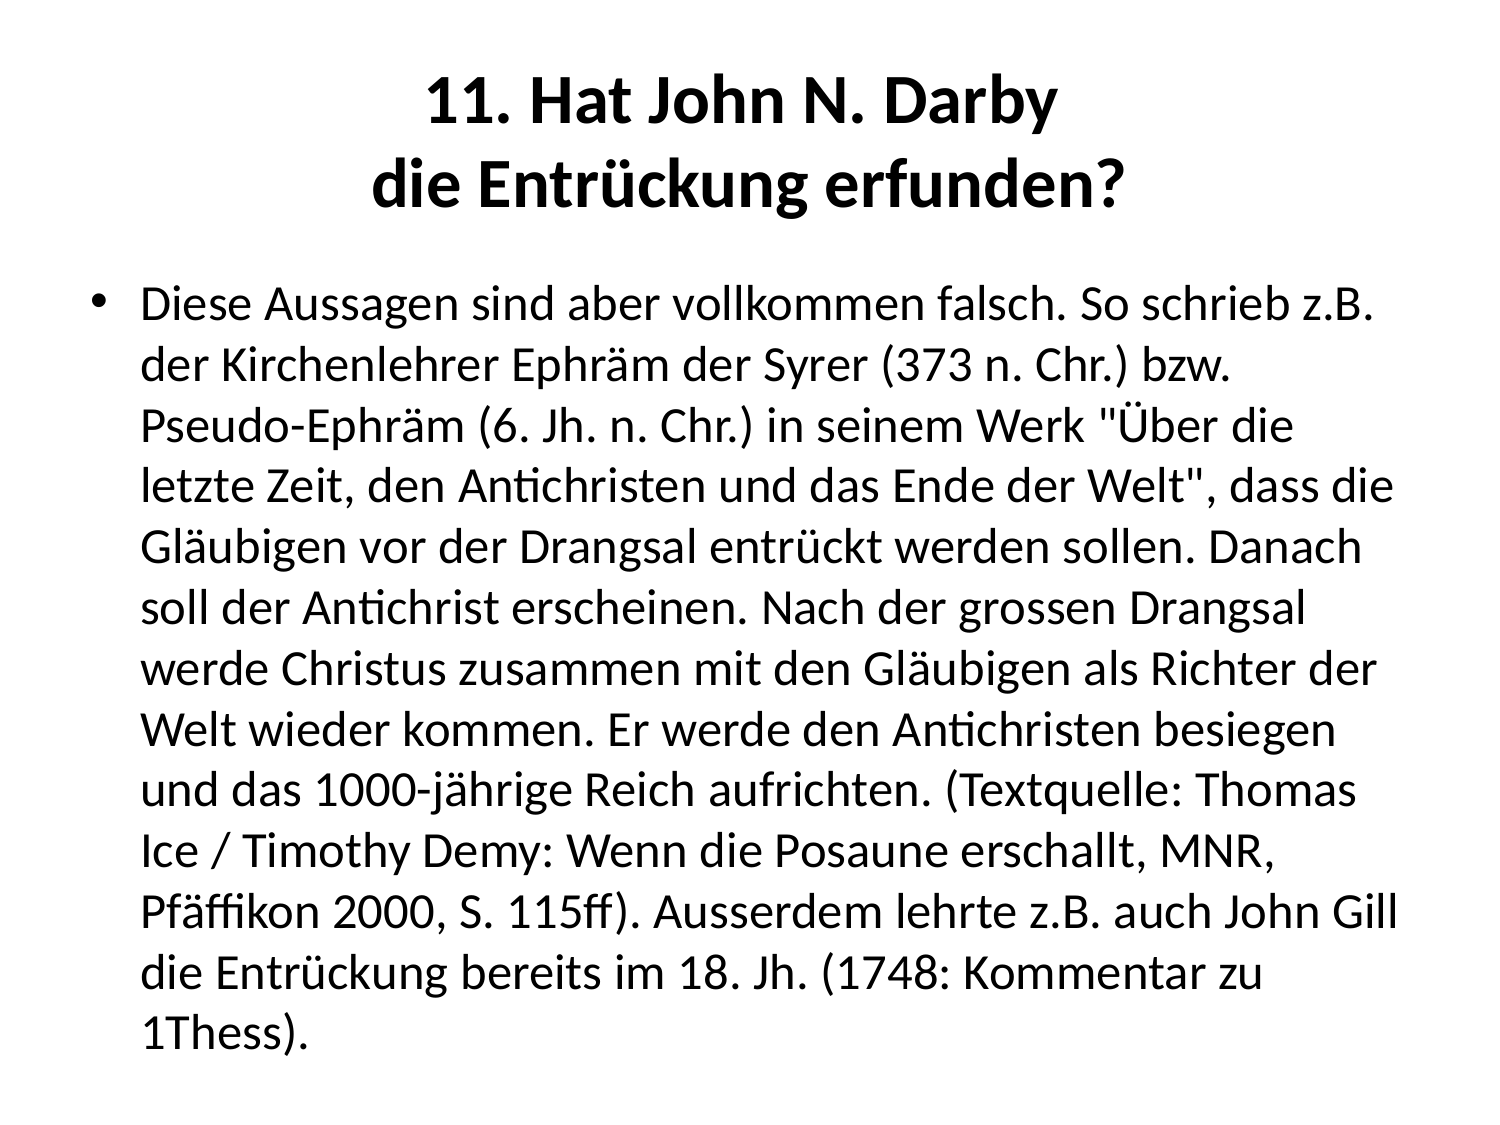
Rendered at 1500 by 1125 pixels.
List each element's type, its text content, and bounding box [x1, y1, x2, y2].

list Diese Aussagen sind aber vollkommen falsch. So schrieb z.B. der Kirchenlehrer Ephräm der Syrer (373 n. Chr.) bzw. Pseudo-Ephräm (6. Jh. n. Chr.) in seinem Werk "Über die letzte Zeit, den Antichristen und das Ende der Welt", dass die Gläubigen vor der Drangsal entrückt werden sollen. Danach soll der Antichrist erscheinen. Nach der grossen Drangsal werde Christus zusammen mit den Gläubigen als Richter der Welt wieder kommen. Er werde den Antichristen besiegen und das 1000-jährige Reich aufrichten. (Textquelle: Thomas Ice / Timothy Demy: Wenn die Posaune erschallt, MNR, Pfäffikon 2000, S. 115ff). Ausserdem lehrte z.B. auch John Gill die Entrückung bereits im 18. Jh. (1748: Kommentar zu 1Thess). [75, 262, 1425, 1083]
title 11. Hat John N. Darby die Entrückung erfunden? [75, 45, 1425, 262]
